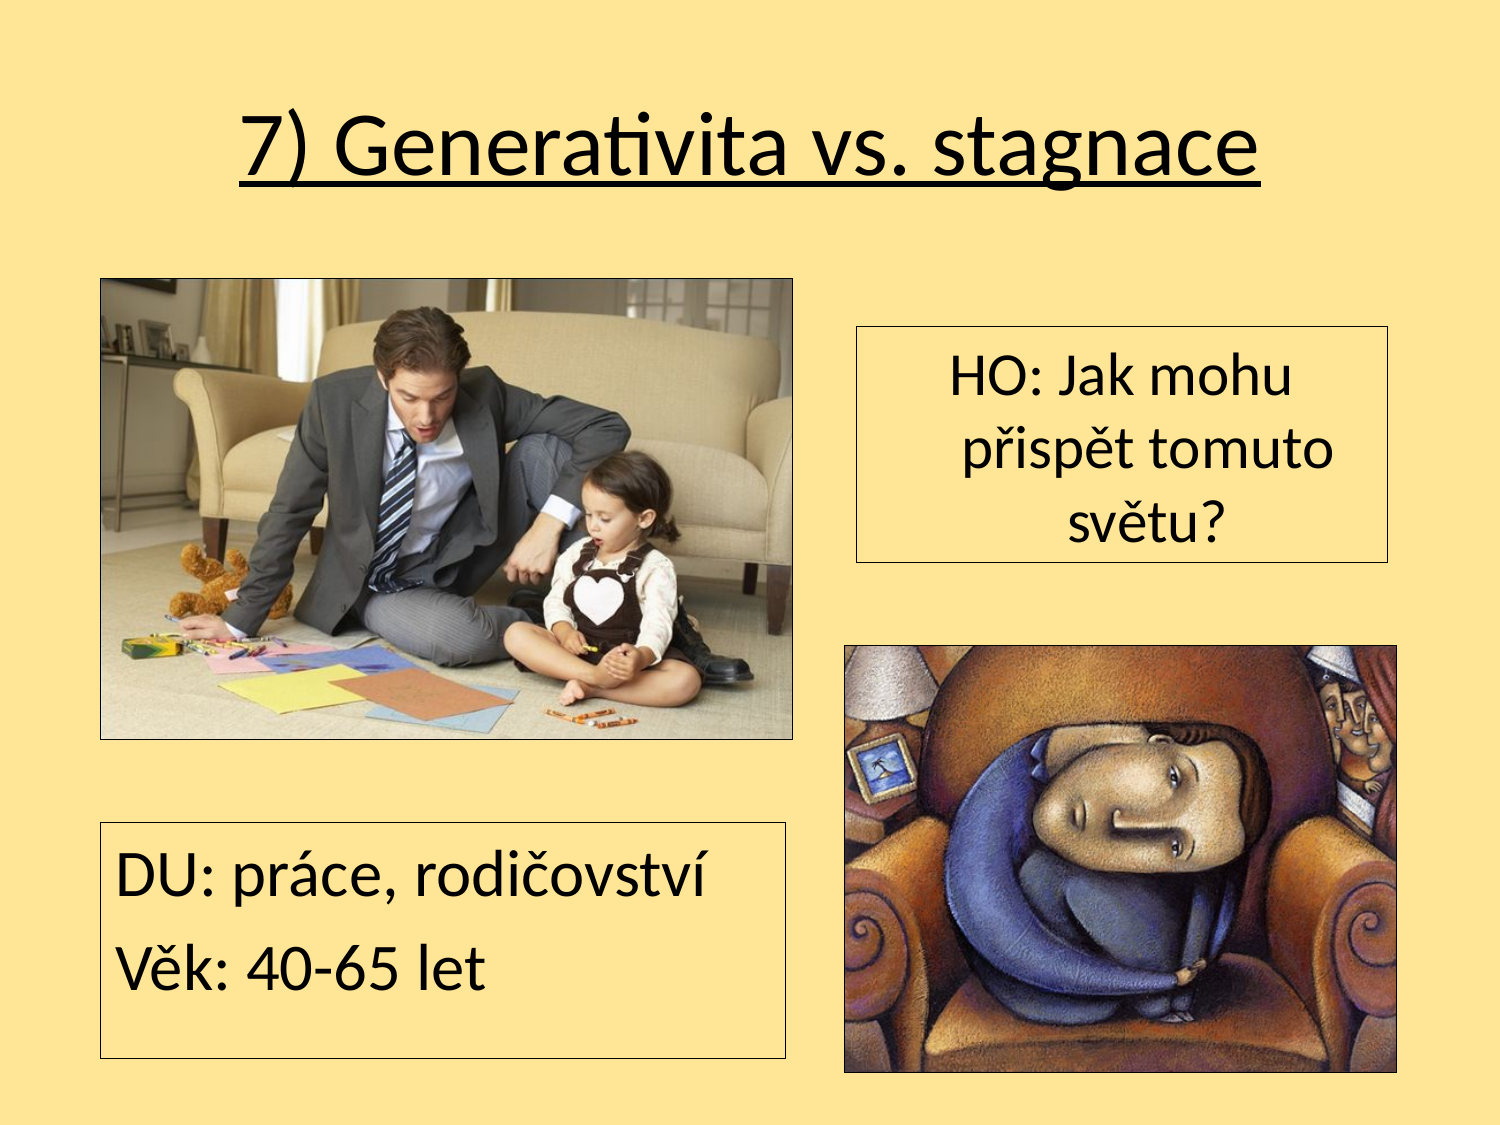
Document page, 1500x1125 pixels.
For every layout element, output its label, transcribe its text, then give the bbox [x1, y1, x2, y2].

picture [844, 644, 1397, 1074]
text_box DU: práce, rodičovství Věk: 40-65 let [100, 822, 786, 1059]
title 7) Generativita vs. stagnace [75, 45, 1425, 233]
picture [100, 278, 794, 740]
list HO: Jak mohu přispět tomuto světu? [856, 326, 1388, 563]
